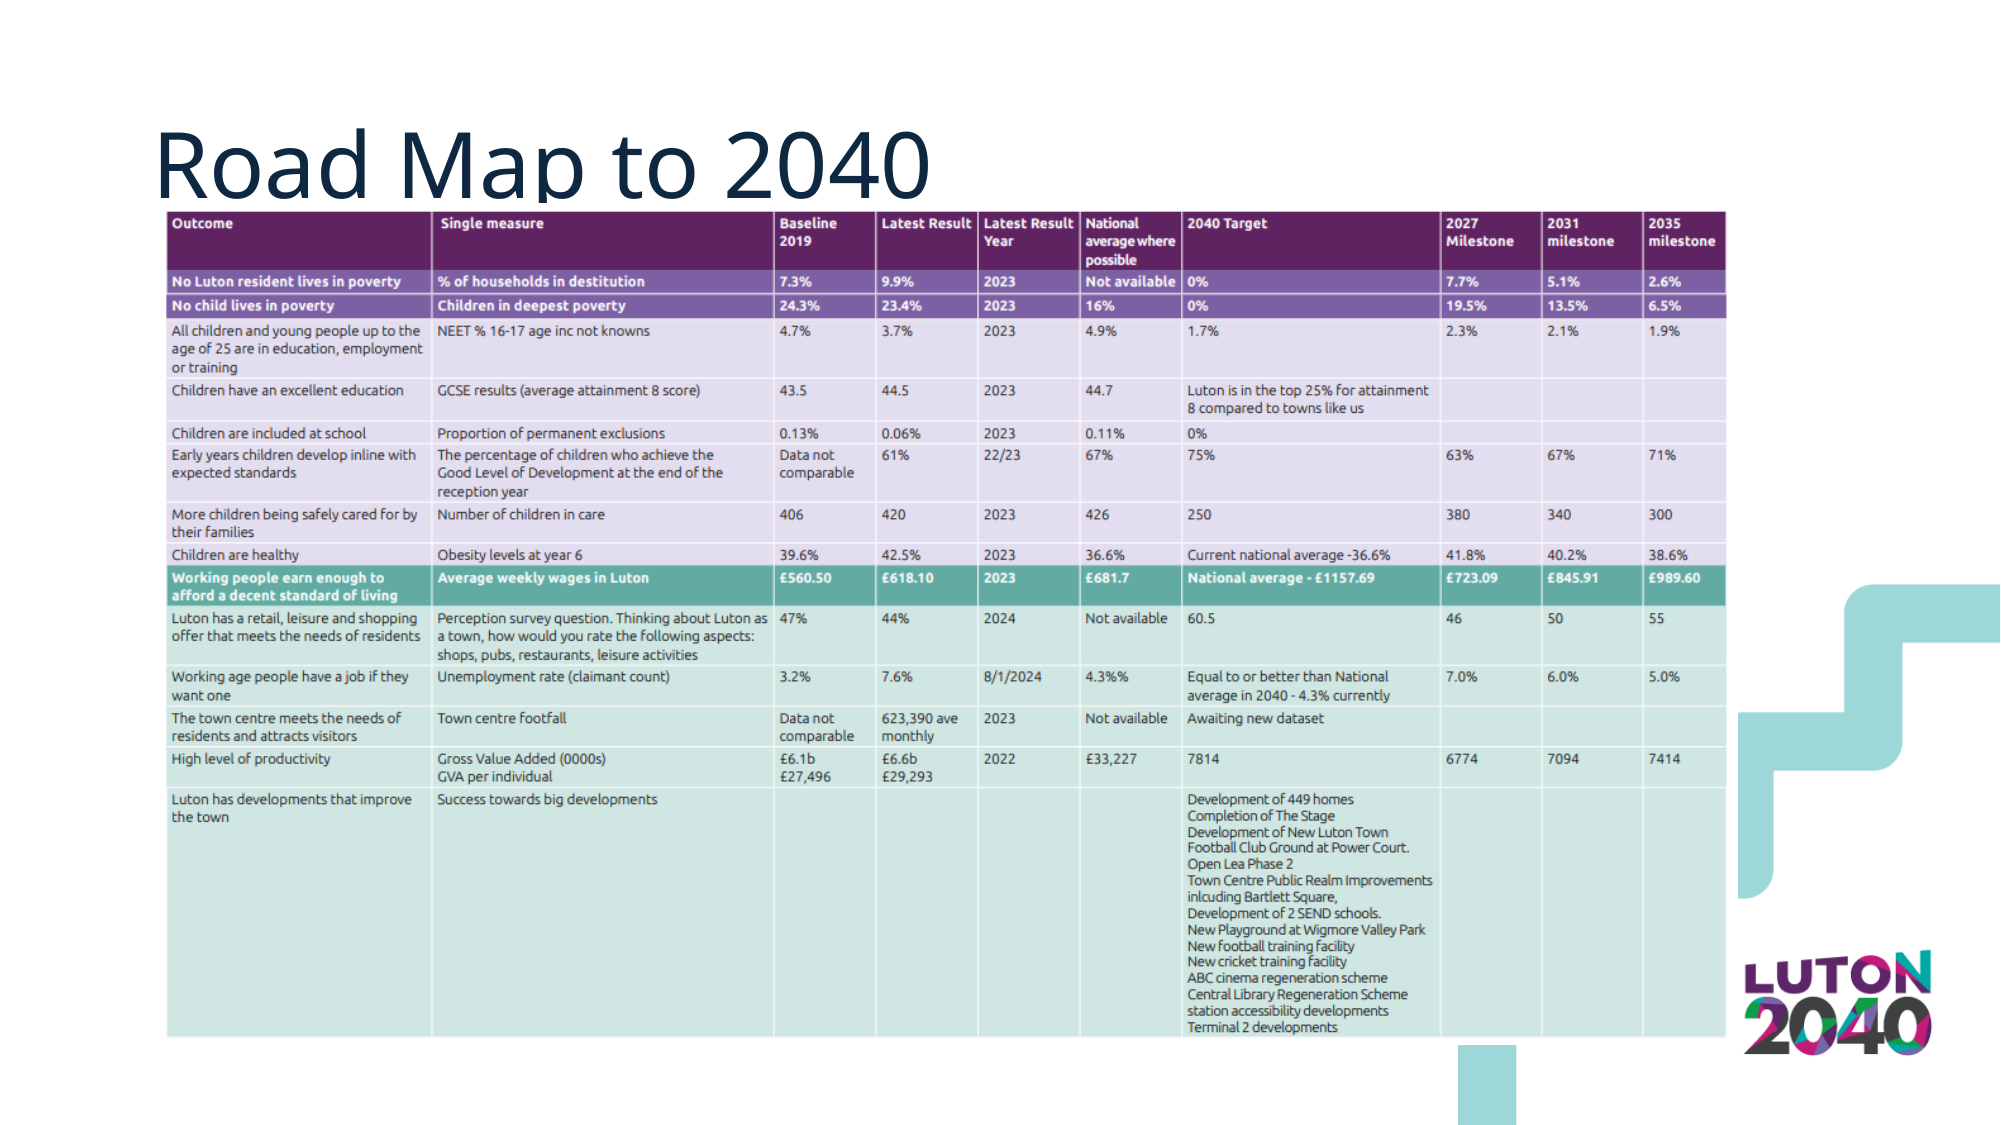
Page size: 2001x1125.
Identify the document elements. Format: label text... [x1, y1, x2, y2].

picture [0, 0, 2001, 1125]
title Road Map to 2040 [137, 59, 1863, 278]
